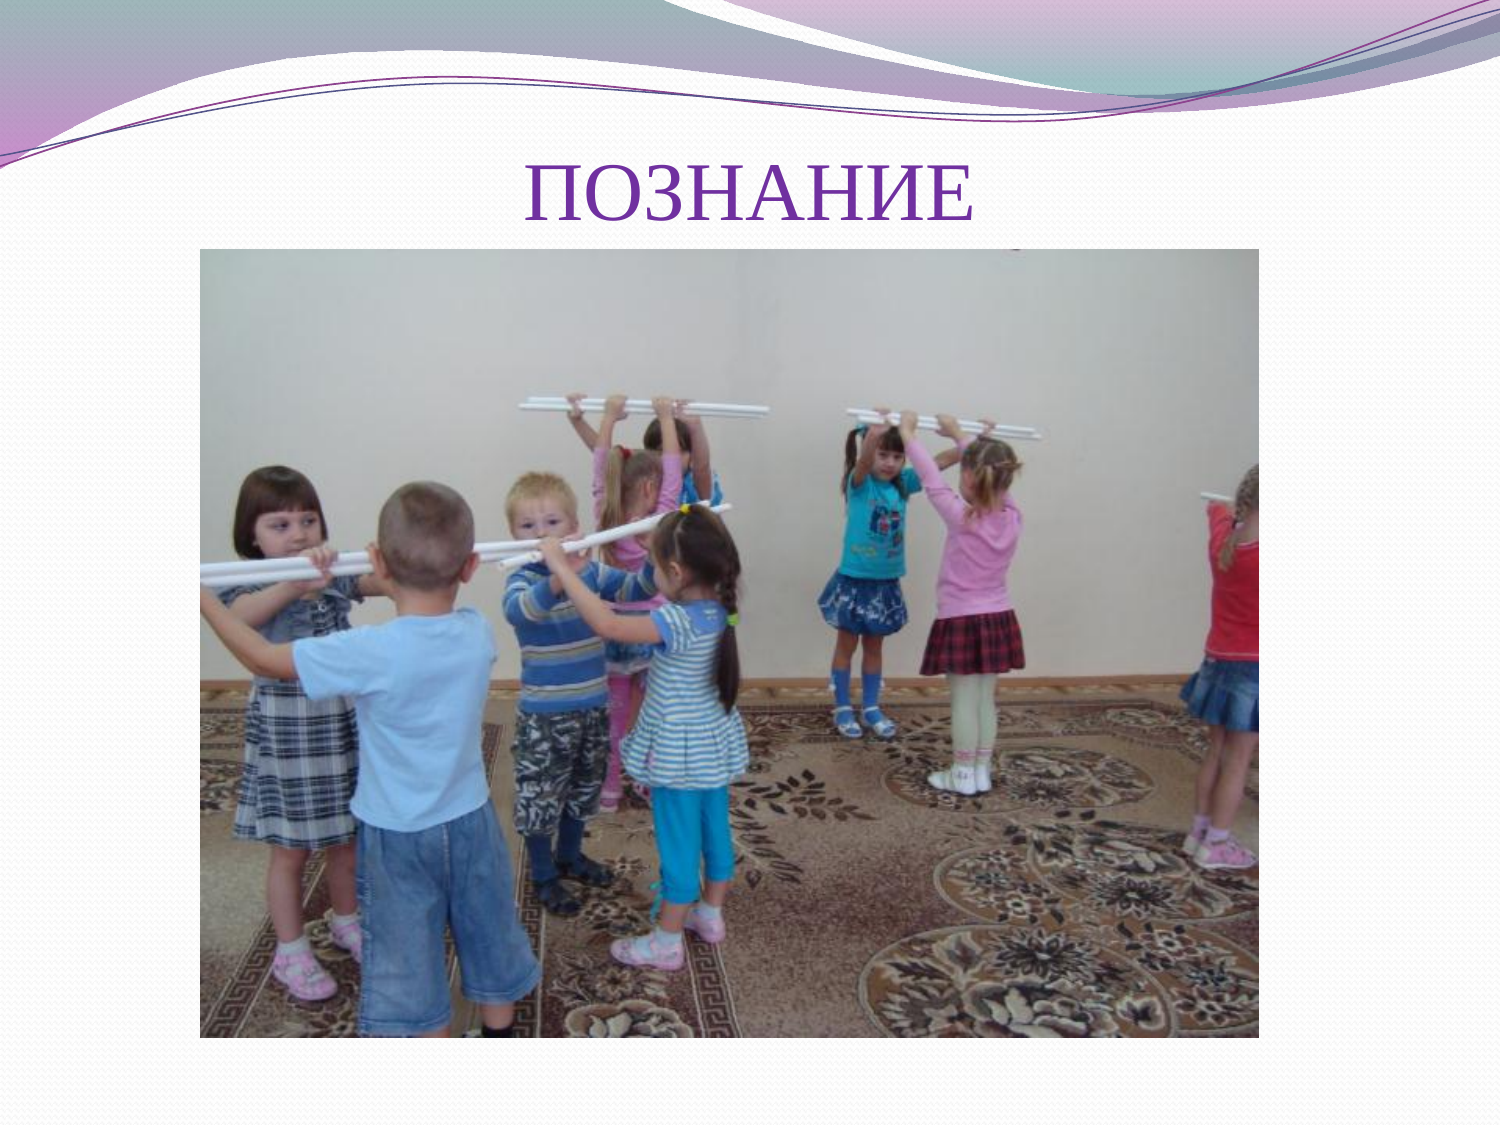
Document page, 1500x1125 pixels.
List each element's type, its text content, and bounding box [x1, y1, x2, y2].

title ПОЗНАНИЕ [75, 115, 1425, 238]
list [199, 249, 1259, 1038]
